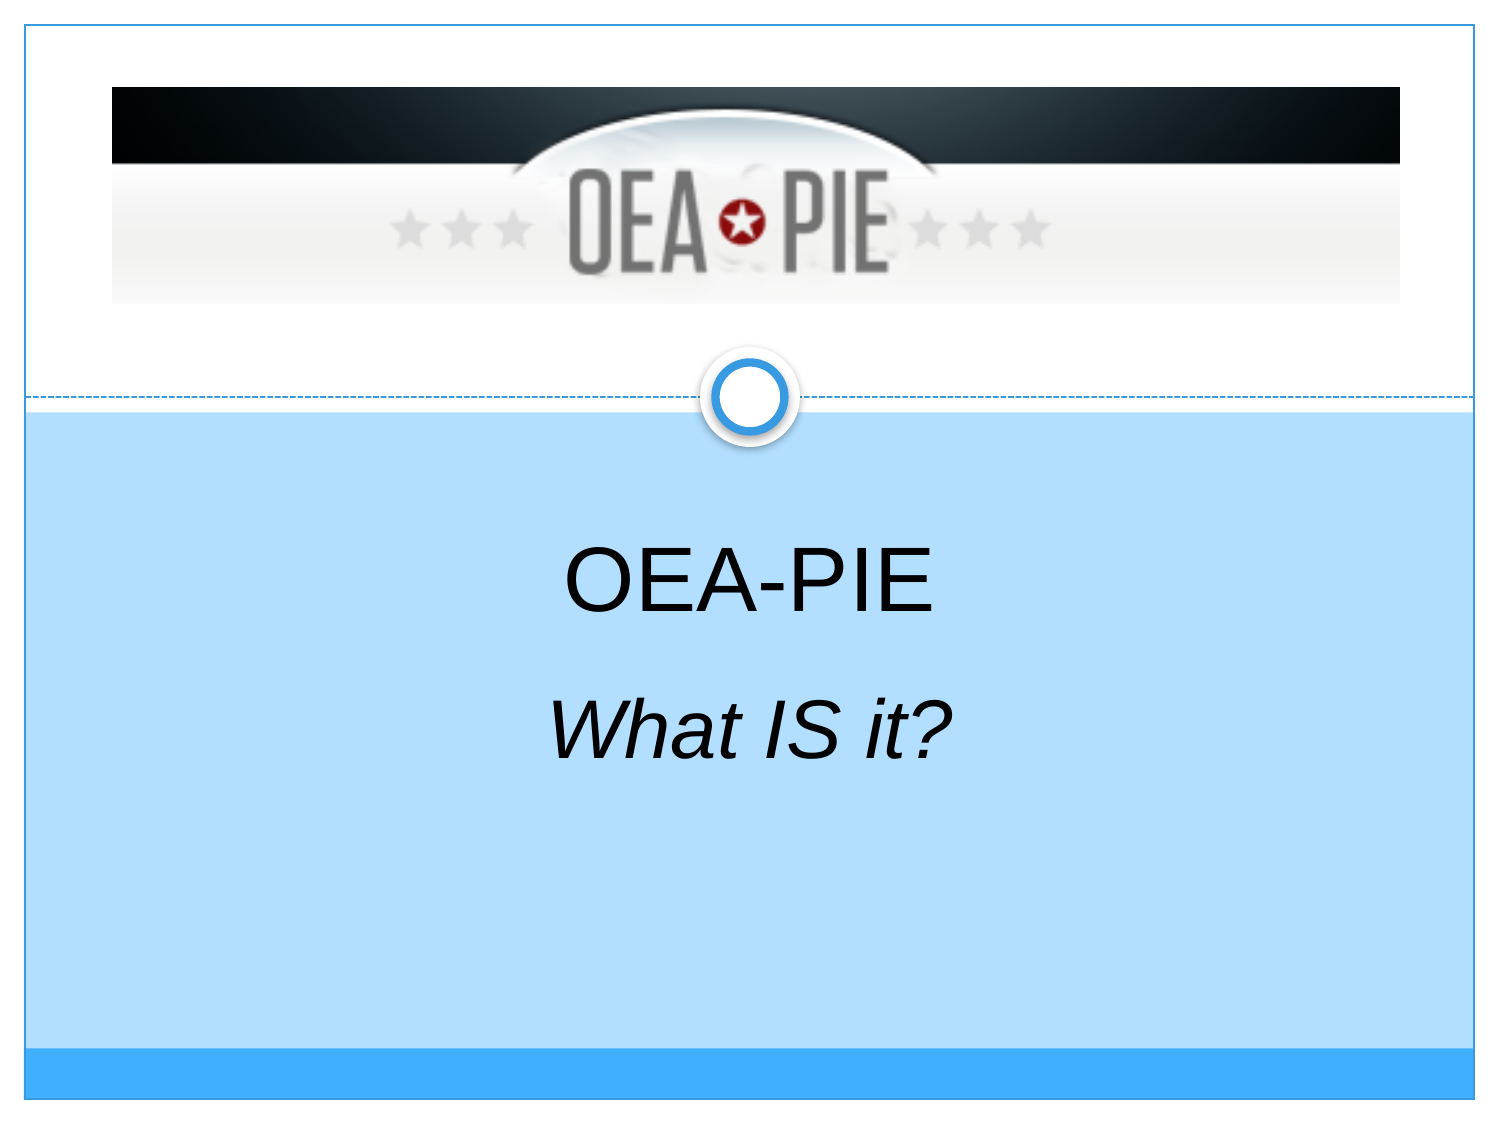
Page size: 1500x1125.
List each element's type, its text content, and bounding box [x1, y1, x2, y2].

picture [112, 87, 1401, 305]
text_box OEA-PIE What IS it? [24, 312, 1475, 783]
